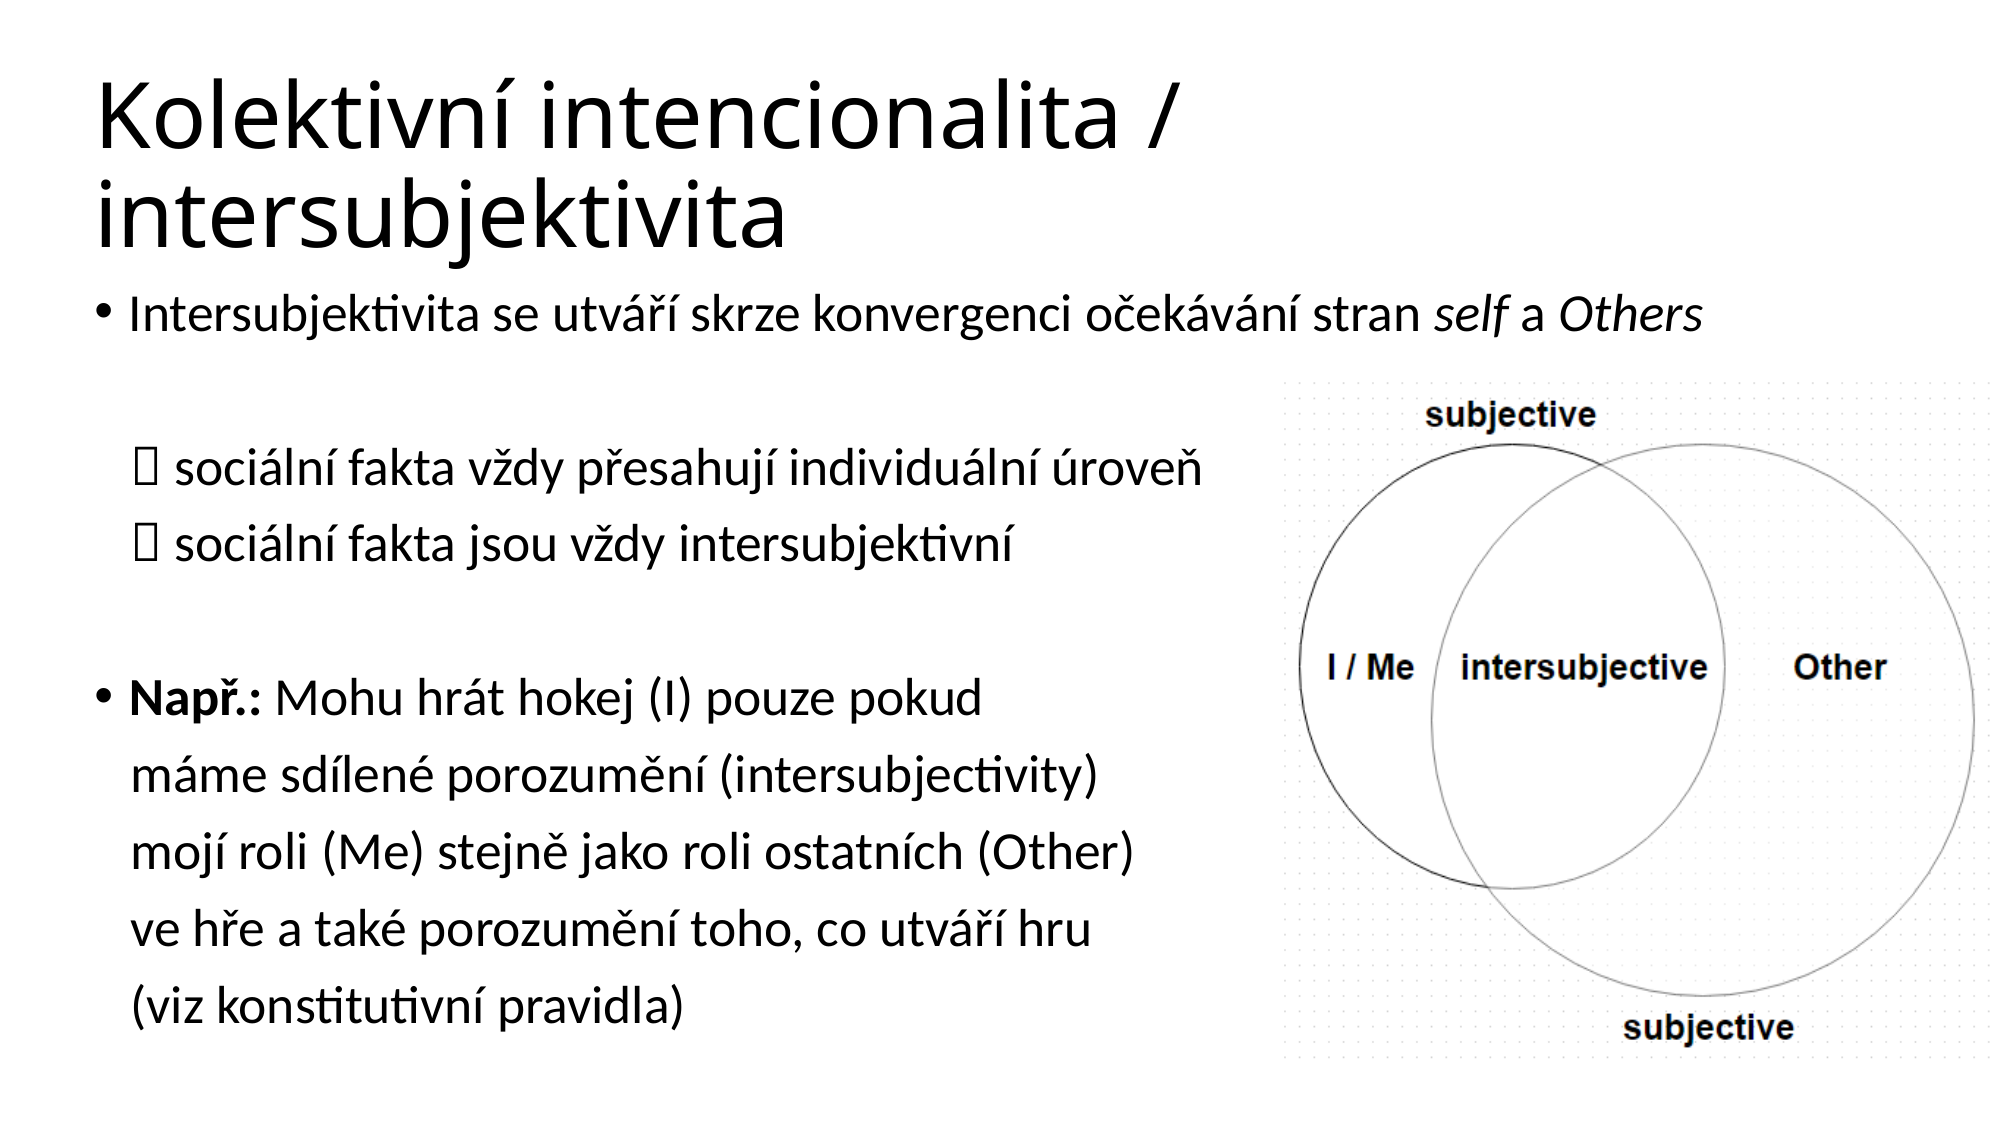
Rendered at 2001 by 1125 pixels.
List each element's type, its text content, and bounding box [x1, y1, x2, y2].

picture [1283, 378, 2000, 1066]
list Intersubjektivita se utváří skrze konvergenci očekávání stran self a Others  sociální fakta vždy přesahují individuální úroveň  sociální fakta jsou vždy intersubjektivní Např.: Mohu hrát hokej (I) pouze pokud máme sdílené porozumění (intersubjectivity) mojí roli (Me) stejně jako roli ostatních (Other) ve hře a také porozumění toho, co utváří hru (viz konstitutivní pravidla) [79, 277, 1918, 1125]
title Kolektivní intencionalita / intersubjektivita [79, 59, 1863, 277]
